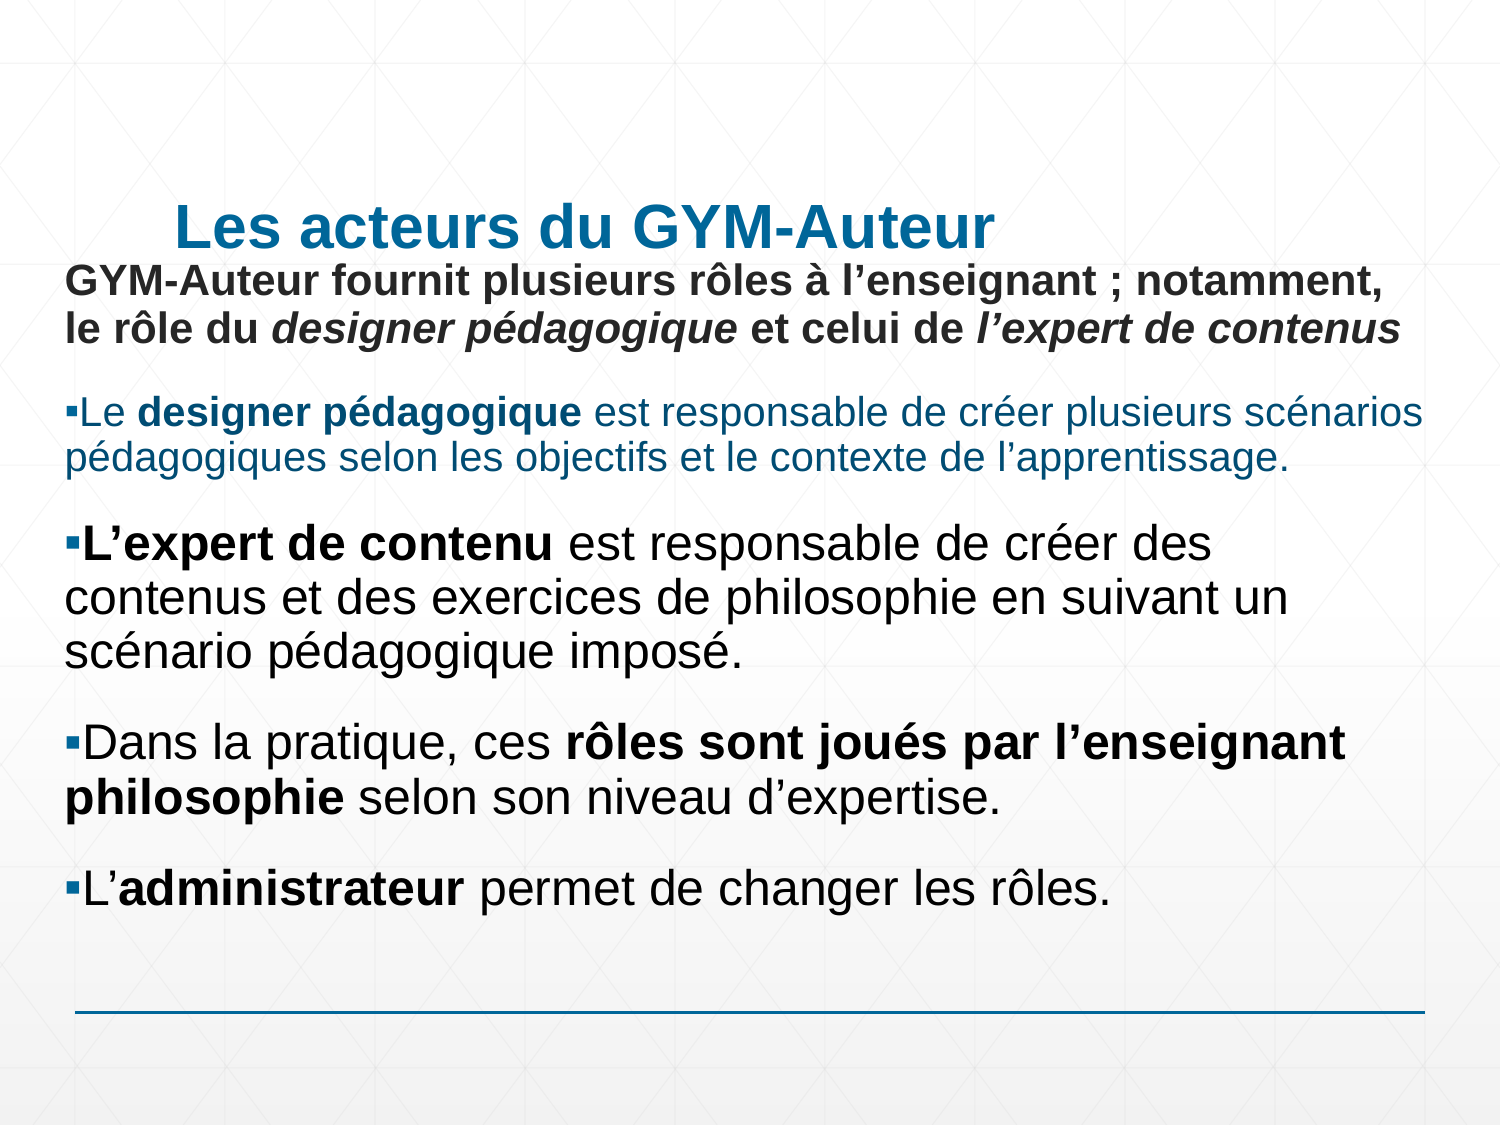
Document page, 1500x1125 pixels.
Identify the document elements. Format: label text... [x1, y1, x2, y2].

list GYM-Auteur fournit plusieurs rôles à l’enseignant ; notamment, le rôle du designer pédagogique et celui de l’expert de contenus Le designer pédagogique est responsable de créer plusieurs scénarios pédagogiques selon les objectifs et le contexte de l’apprentissage. L’expert de contenu est responsable de créer des contenus et des exercices de philosophie en suivant un scénario pédagogique imposé. Dans la pratique, ces rôles sont joués par l’enseignant philosophie selon son niveau d’expertise. L’administrateur permet de changer les rôles. [49, 250, 1445, 1051]
title Les acteurs du GYM-Auteur [159, 82, 1341, 250]
